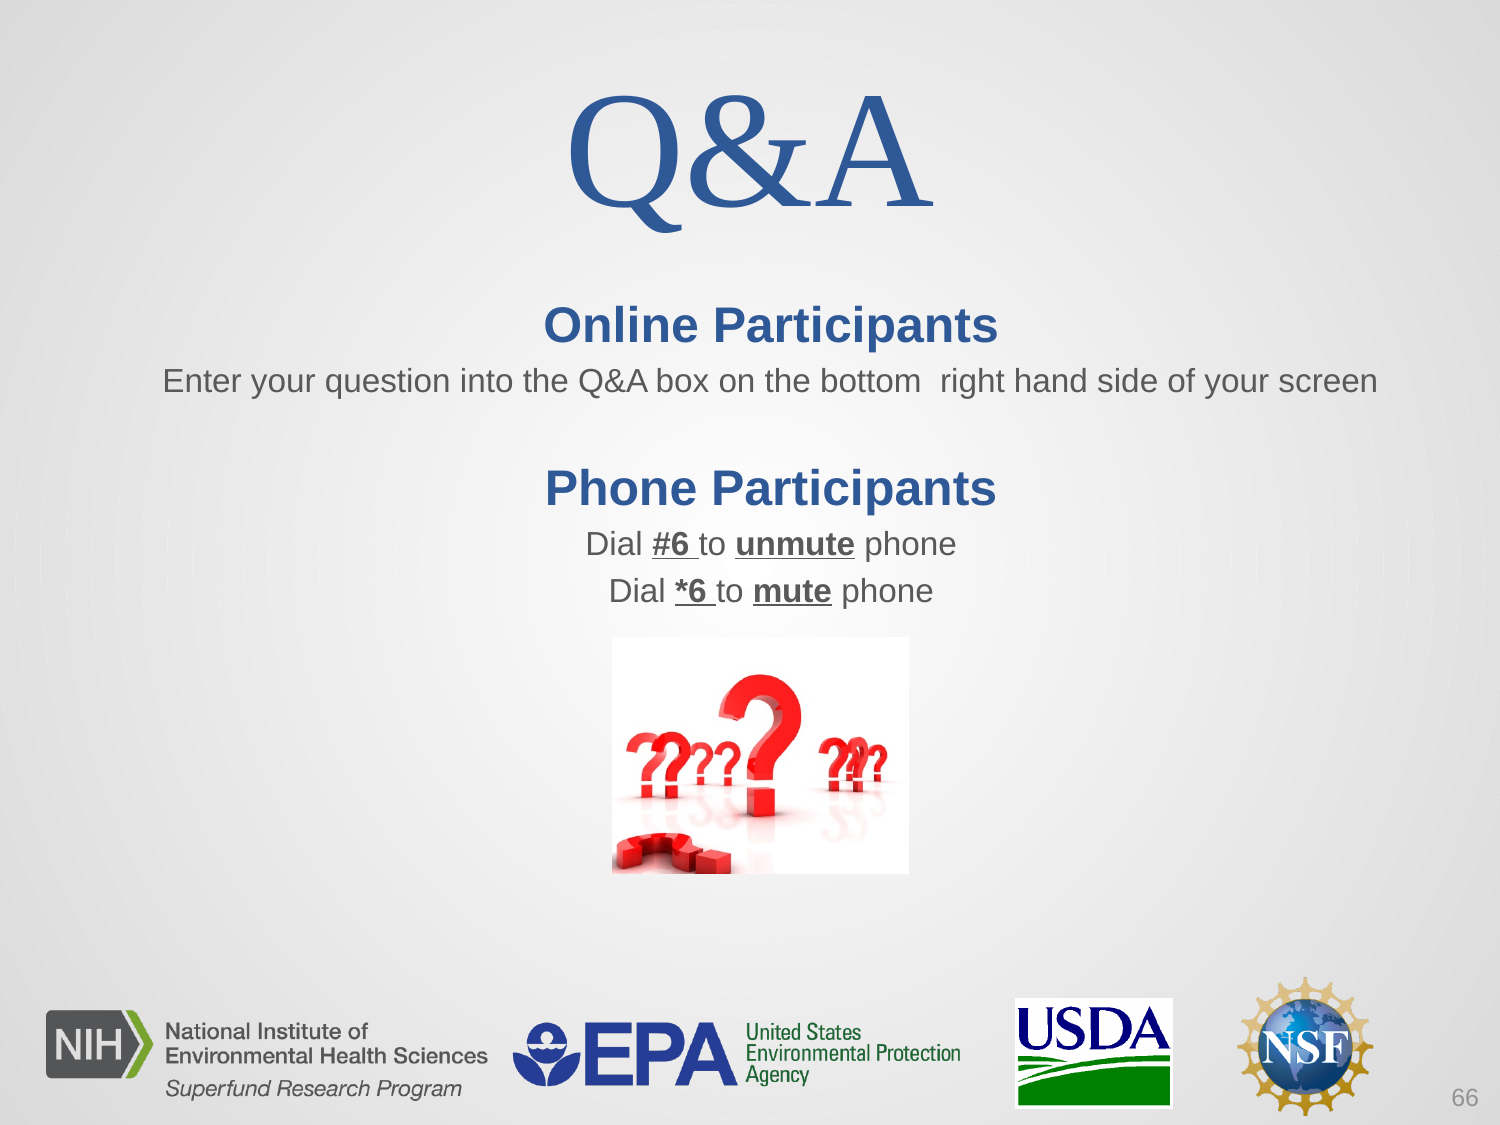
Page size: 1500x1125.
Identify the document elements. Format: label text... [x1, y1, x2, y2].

picture [1015, 998, 1173, 1109]
text_box Q&A [74, 50, 1425, 248]
slide_number 66 [1394, 1059, 1487, 1120]
picture [33, 979, 495, 1109]
picture [612, 636, 909, 874]
picture [1230, 972, 1388, 1120]
picture [506, 979, 981, 1125]
text_box Online Participants Enter your question into the Q&A box on the bottom right hand side of your screen Phone Participants Dial #6 to unmute phone Dial *6 to mute phone [46, 285, 1497, 711]
